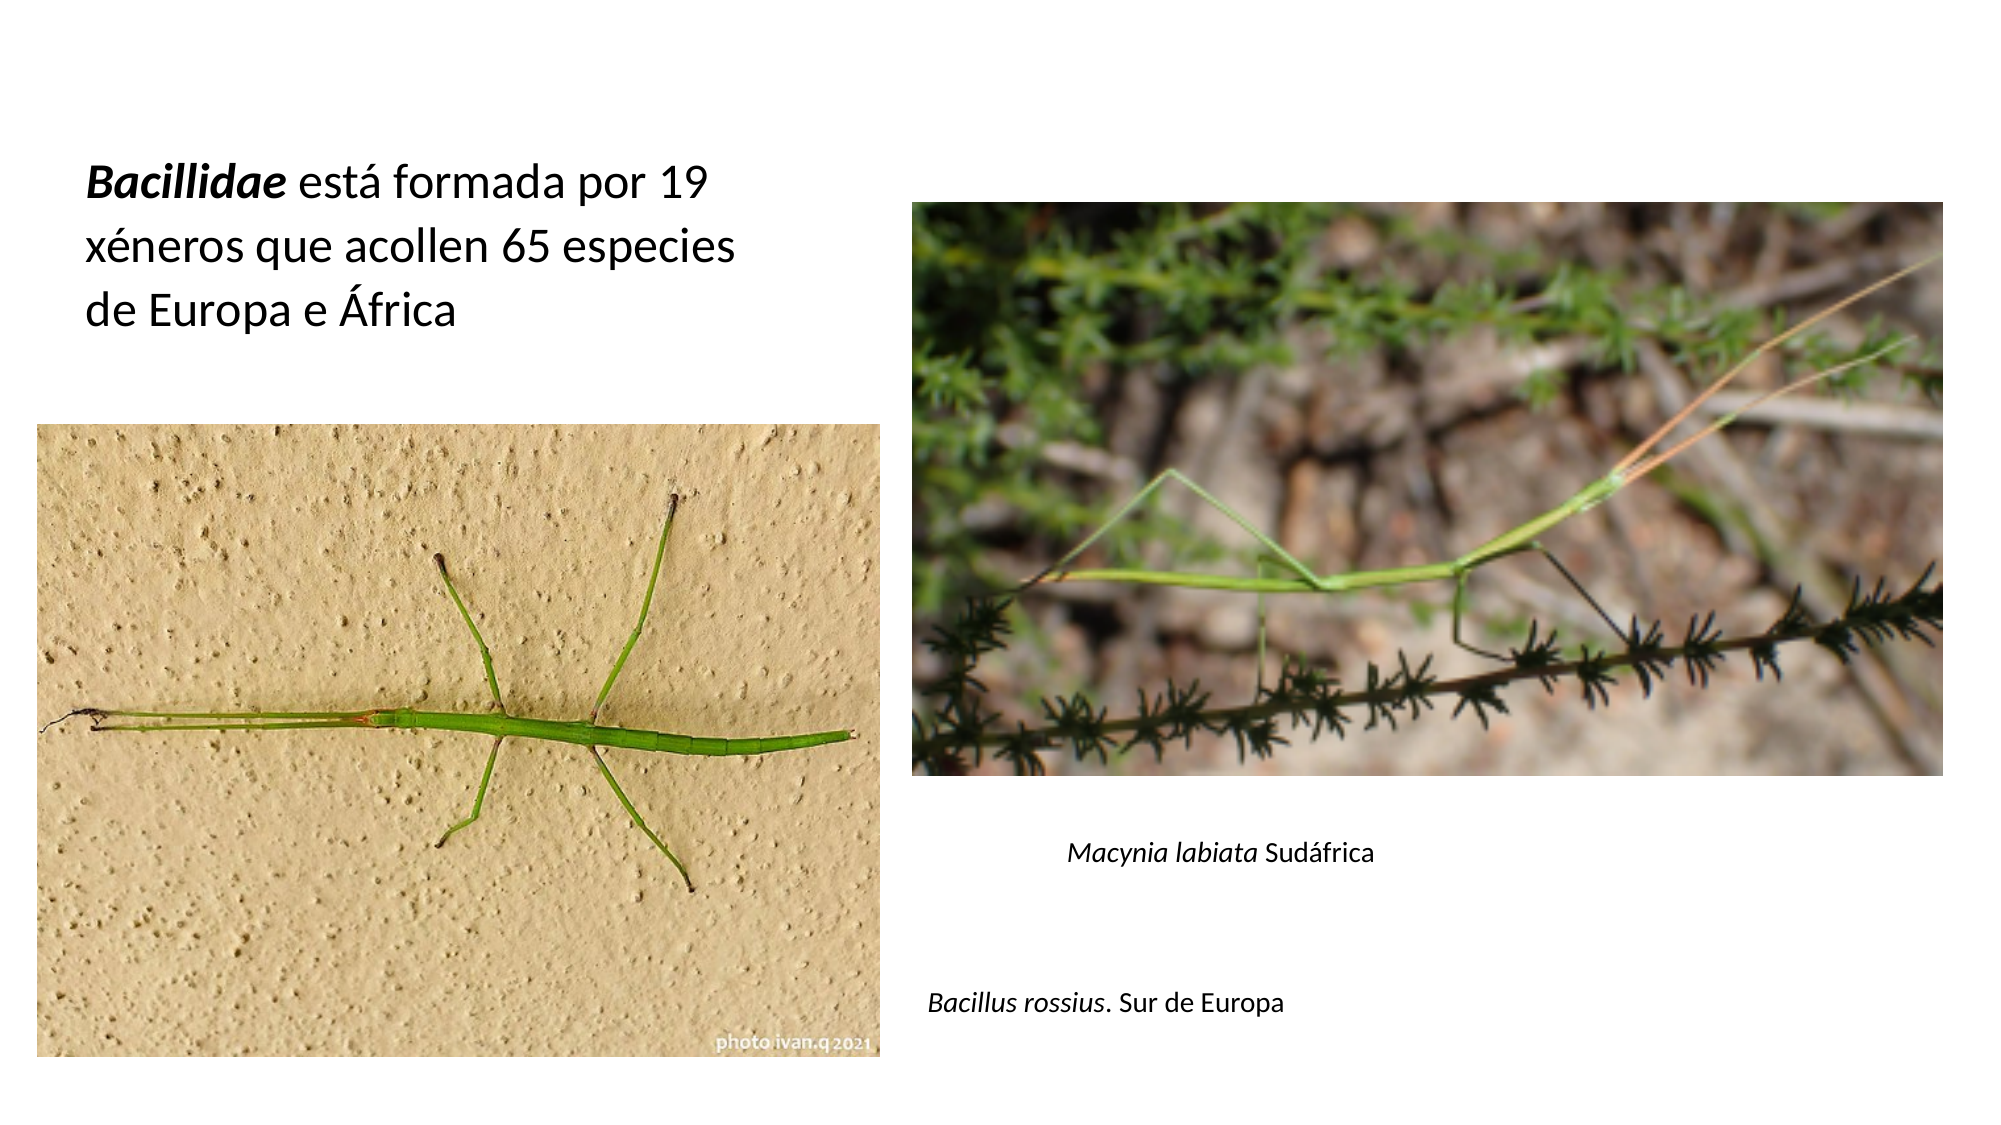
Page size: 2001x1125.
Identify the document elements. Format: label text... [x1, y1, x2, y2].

picture [37, 424, 880, 1057]
text_box Bacillidae está formada por 19 xéneros que acollen 65 especies de Europa e África [71, 136, 761, 344]
picture [912, 202, 1943, 776]
text_box Bacillus rossius. Sur de Europa [912, 976, 1339, 1026]
text_box Macynia labiata Sudáfrica [1052, 825, 1626, 876]
